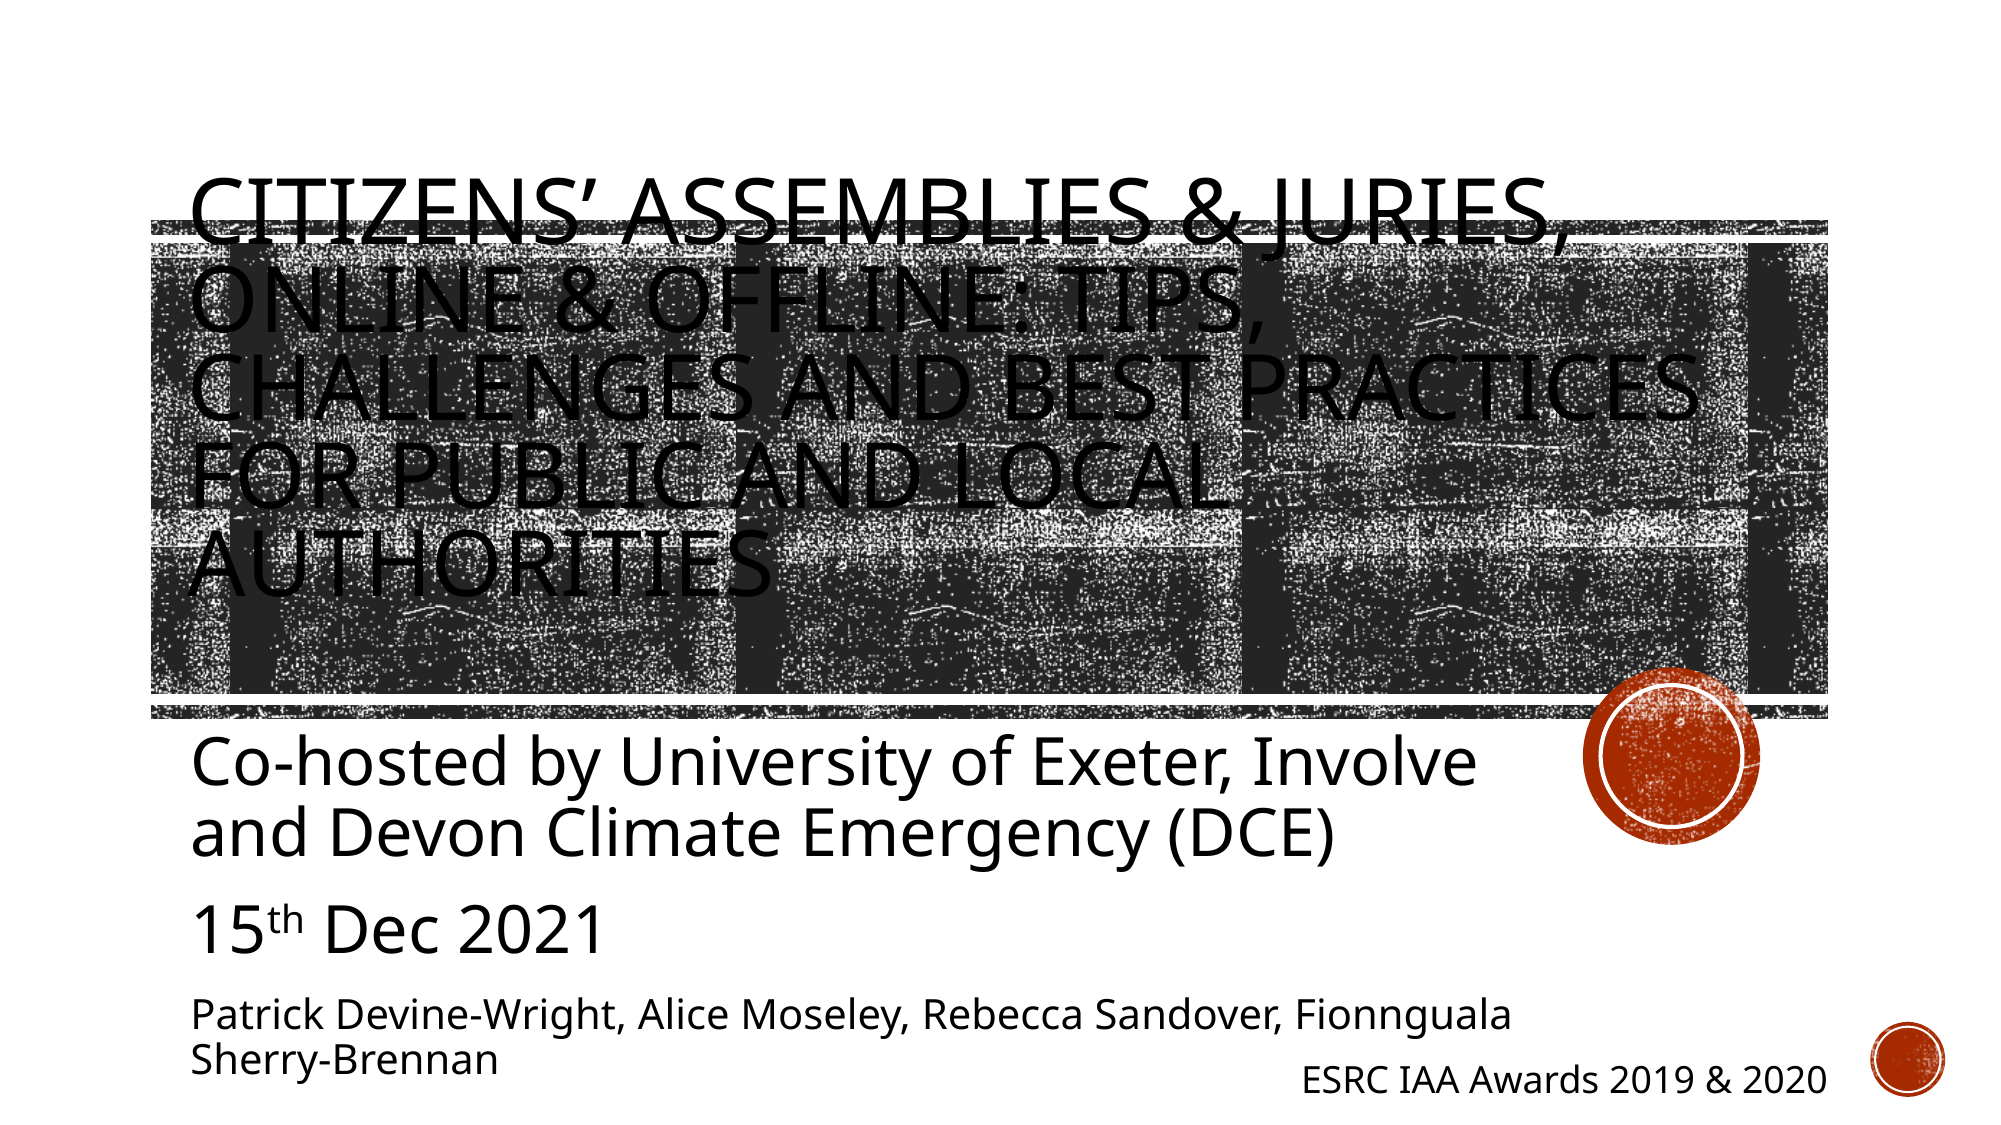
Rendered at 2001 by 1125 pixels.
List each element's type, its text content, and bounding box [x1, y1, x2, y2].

text_box ESRC IAA Awards 2019 & 2020 [1286, 1048, 1936, 1109]
subtitle Co-hosted by University of Exeter, Involve and Devon Climate Emergency (DCE) 15th Dec 2021 Patrick Devine-Wright, Alice Moseley, Rebecca Sandover, Fionnguala Sherry-Brennan [175, 720, 1569, 1080]
title Citizens’ Assemblies & Juries, Online & Offline: Tips, challenges and best practices for public and local authorities [172, 234, 1808, 733]
